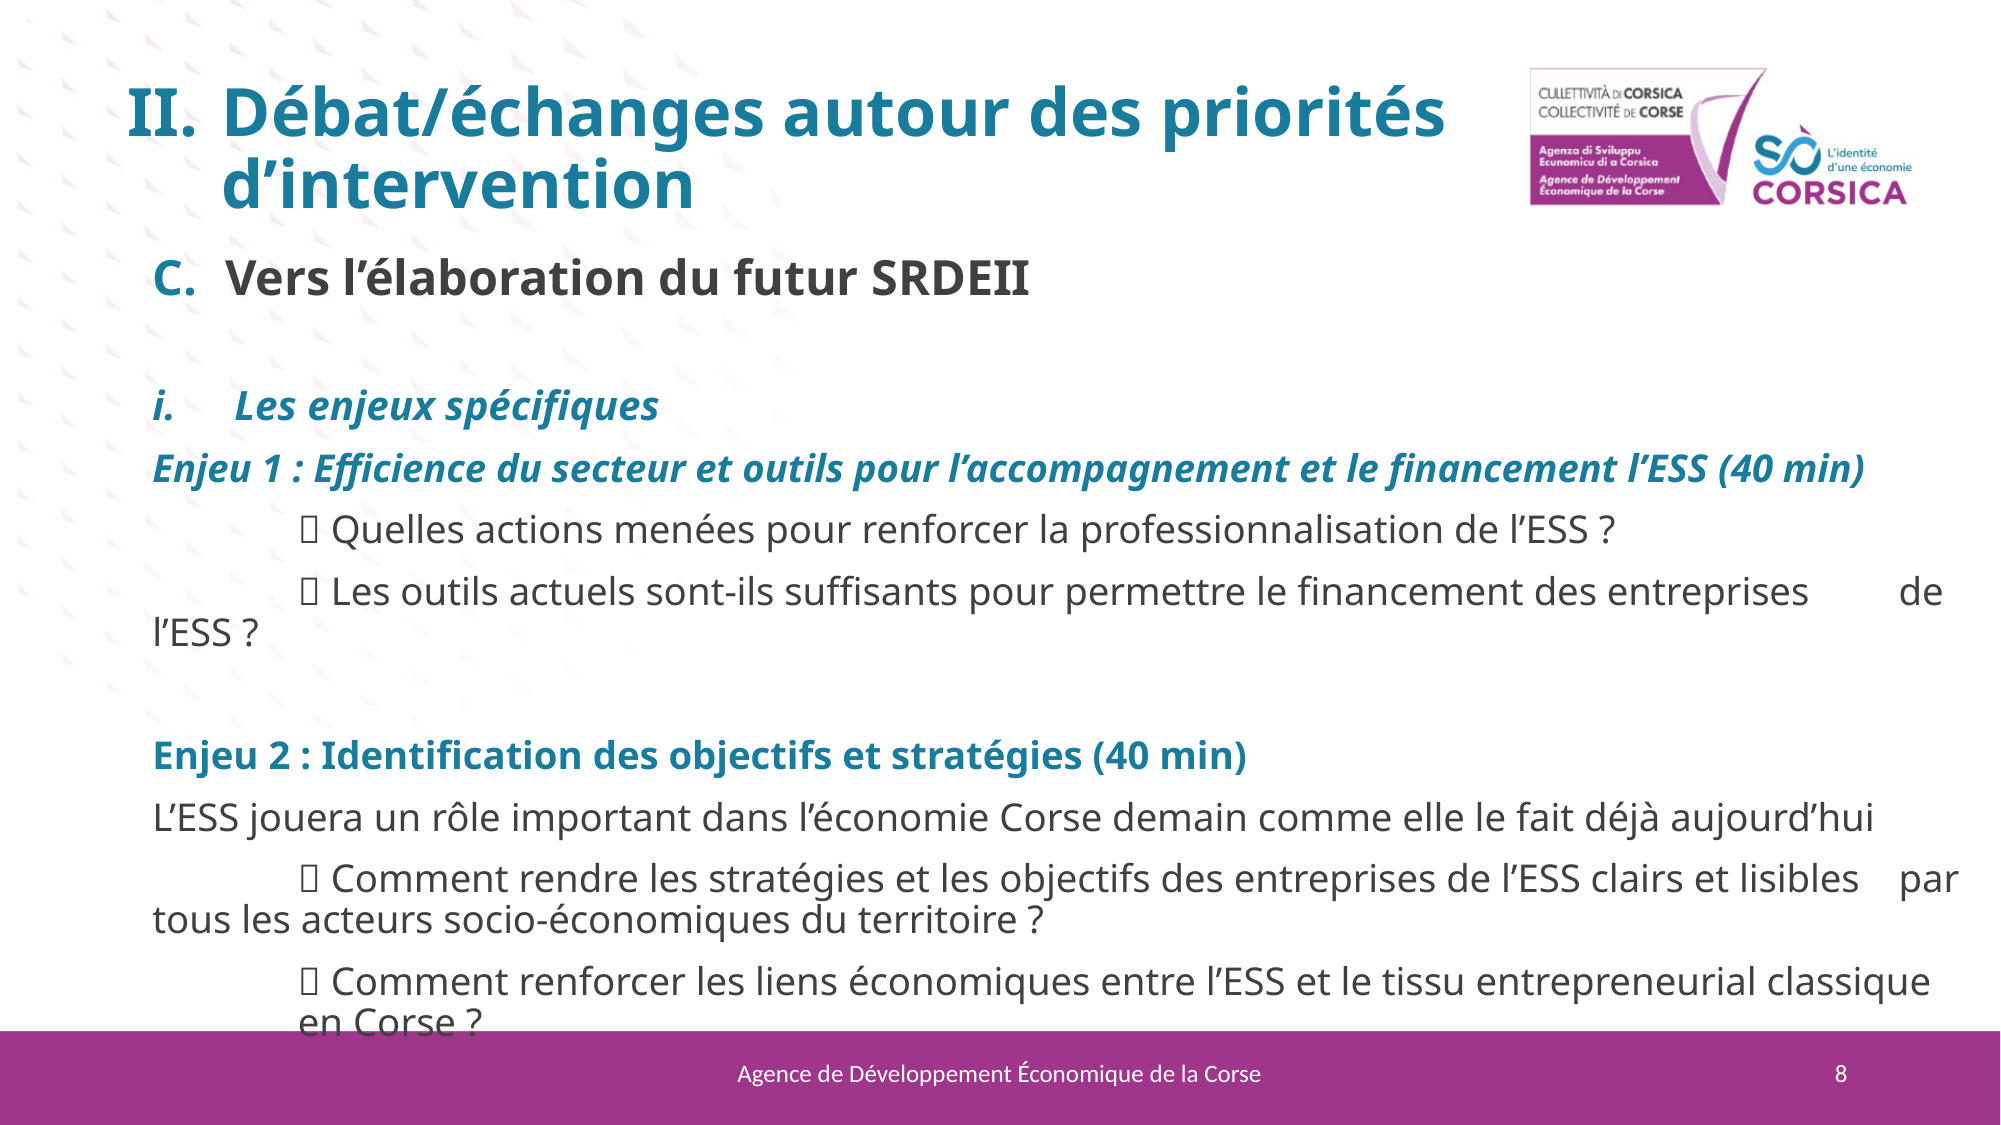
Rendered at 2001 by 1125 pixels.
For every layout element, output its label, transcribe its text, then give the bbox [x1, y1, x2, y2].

text_box Débat/échanges autour des priorités d’intervention [112, 42, 1490, 260]
footer Agence de Développement Économique de la Corse [662, 1042, 1338, 1103]
picture [0, 0, 2001, 1125]
list Vers l’élaboration du futur SRDEII Les enjeux spécifiques Enjeu 1 : Efficience du secteur et outils pour l’accompagnement et le financement l’ESS (40 min)  Quelles actions menées pour renforcer la professionnalisation de l’ESS ?  Les outils actuels sont-ils suffisants pour permettre le financement des entreprises de l’ESS ? Enjeu 2 : Identification des objectifs et stratégies (40 min) L’ESS jouera un rôle important dans l’économie Corse demain comme elle le fait déjà aujourd’hui  Comment rendre les stratégies et les objectifs des entreprises de l’ESS clairs et lisibles par tous les acteurs socio-économiques du territoire ?  Comment renforcer les liens économiques entre l’ESS et le tissu entrepreneurial classique en Corse ? [137, 246, 2000, 1056]
slide_number 8 [1412, 1042, 1863, 1103]
